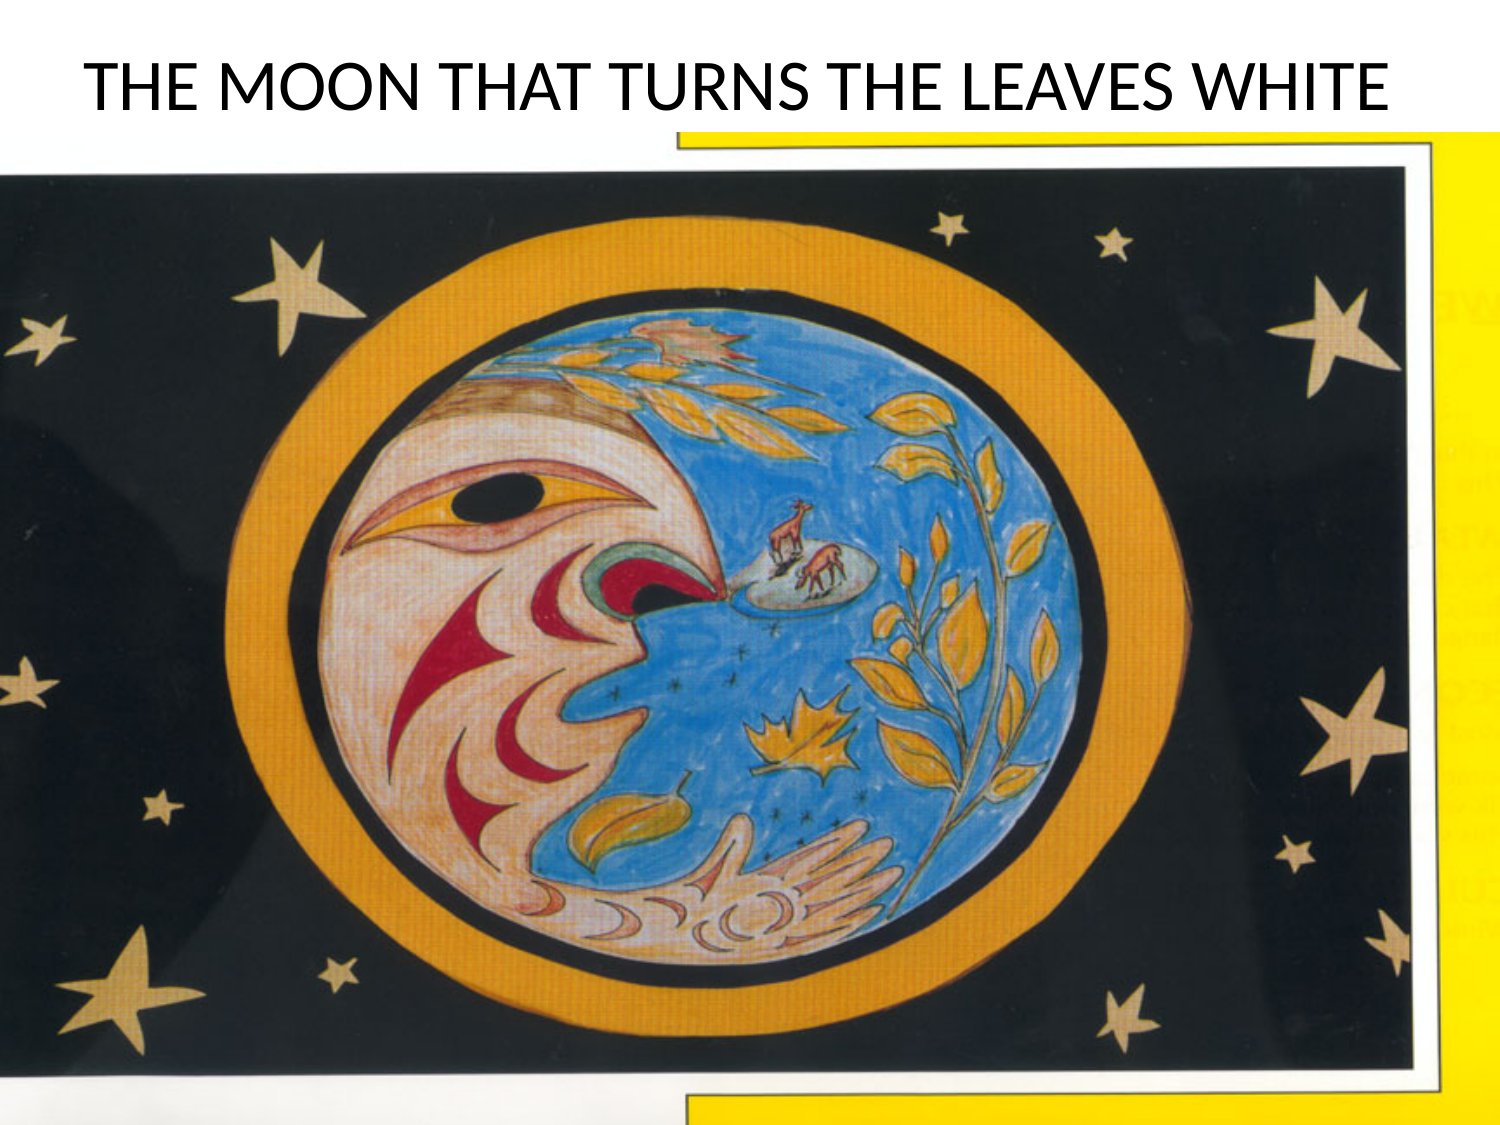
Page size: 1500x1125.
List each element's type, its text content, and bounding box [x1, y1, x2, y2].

title THE MOON THAT TURNS THE LEAVES WHITE [62, 0, 1413, 131]
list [0, 132, 1500, 1125]
